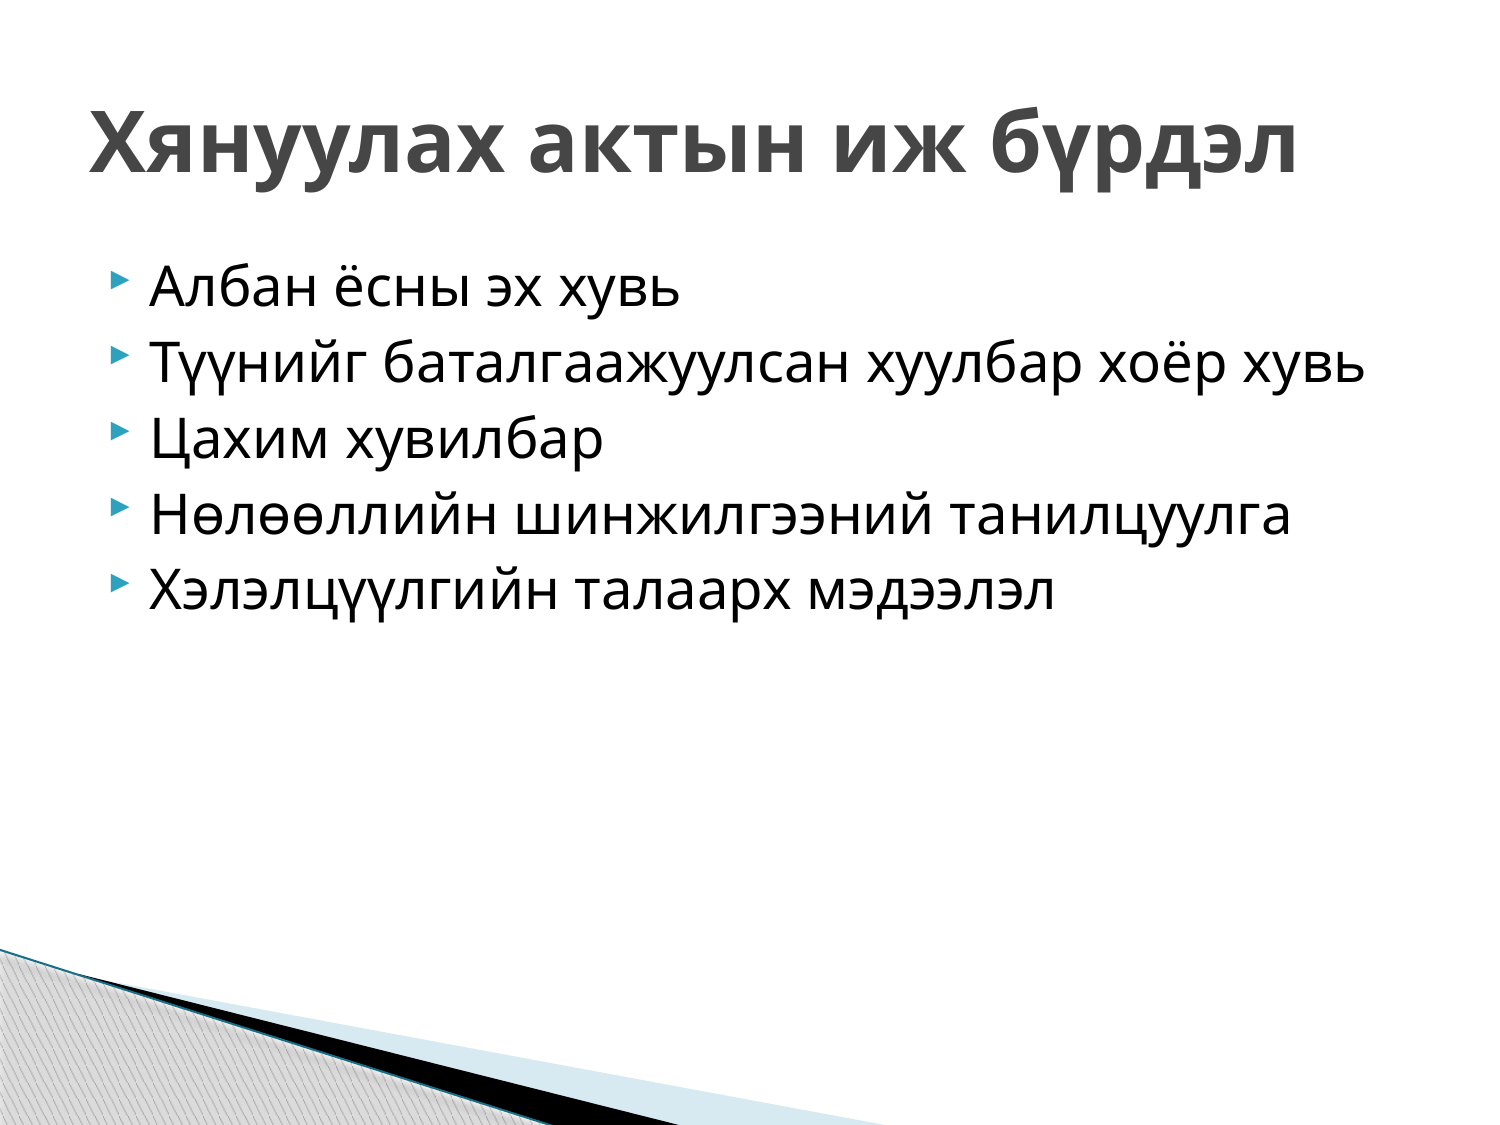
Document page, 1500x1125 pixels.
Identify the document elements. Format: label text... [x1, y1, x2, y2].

title Хянуулах актын иж бүрдэл [75, 45, 1425, 233]
list Албан ёсны эх хувь Түүнийг баталгаажуулсан хуулбар хоёр хувь Цахим хувилбар Нөлөөллийн шинжилгээний танилцуулга Хэлэлцүүлгийн талаарх мэдээлэл [75, 243, 1425, 986]
